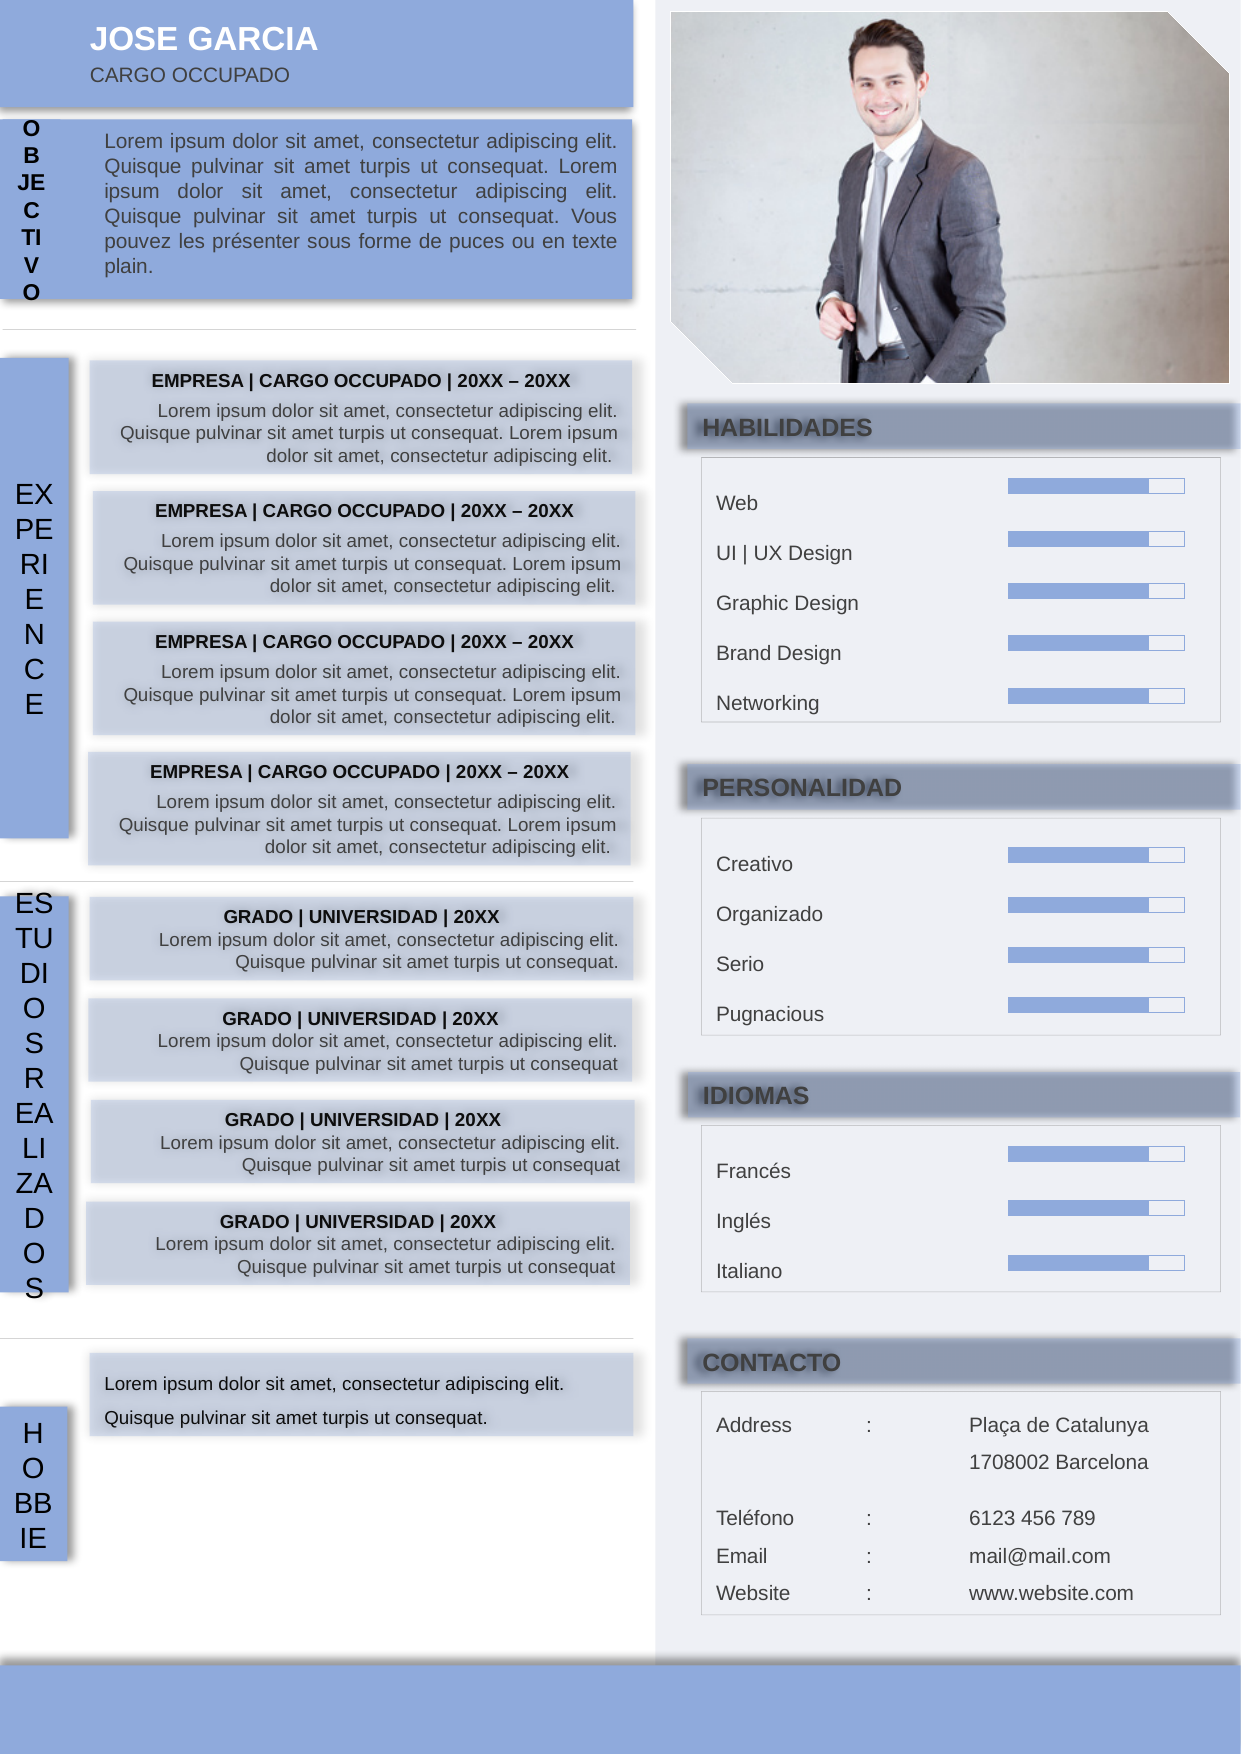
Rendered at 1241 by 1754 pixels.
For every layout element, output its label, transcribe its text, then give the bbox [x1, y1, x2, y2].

text_box [1008, 1254, 1186, 1271]
text_box EMPRESA | CARGO OCCUPADO | 20XX – 20XX Lorem ipsum dolor sit amet, consectetur adipiscing elit. Quisque pulvinar sit amet turpis ut consequat. Lorem ipsum dolor sit amet, consectetur adipiscing elit. [92, 621, 636, 736]
text_box GRADO | UNIVERSIDAD | 20XX Lorem ipsum dolor sit amet, consectetur adipiscing elit. Quisque pulvinar sit amet turpis ut consequat [86, 1201, 630, 1285]
text_box GRADO | UNIVERSIDAD | 20XX Lorem ipsum dolor sit amet, consectetur adipiscing elit. Quisque pulvinar sit amet turpis ut consequat [90, 1099, 635, 1184]
text_box CONTACTO [687, 1338, 1241, 1384]
text_box [1008, 530, 1186, 547]
text_box IDIOMAS [688, 1072, 1241, 1118]
text_box Lorem ipsum dolor sit amet, consectetur adipiscing elit. Quisque pulvinar sit amet turpis ut consequat. Lorem ipsum dolor sit amet, consectetur adipiscing elit. Quisque pulvinar sit amet turpis ut consequat. Vous pouvez les présenter sous forme de puces ou en texte plain. [89, 120, 633, 262]
text_box [1008, 1145, 1186, 1162]
text_box Web UI | UX Design Graphic Design Brand Design Networking [701, 457, 1221, 723]
text_box JOSE GARCIA CARGO OCCUPADO [0, 9, 633, 95]
text_box EMPRESA | CARGO OCCUPADO | 20XX – 20XX Lorem ipsum dolor sit amet, consectetur adipiscing elit. Quisque pulvinar sit amet turpis ut consequat. Lorem ipsum dolor sit amet, consectetur adipiscing elit. [92, 491, 636, 605]
text_box [1008, 1200, 1186, 1217]
text_box [1008, 582, 1186, 599]
text_box EMPRESA | CARGO OCCUPADO | 20XX – 20XX Lorem ipsum dolor sit amet, consectetur adipiscing elit. Quisque pulvinar sit amet turpis ut consequat. Lorem ipsum dolor sit amet, consectetur adipiscing elit. [89, 360, 633, 475]
text_box HOBBIE [0, 1406, 68, 1562]
text_box [0, 0, 634, 108]
text_box EMPRESA | CARGO OCCUPADO | 20XX – 20XX Lorem ipsum dolor sit amet, consectetur adipiscing elit. Quisque pulvinar sit amet turpis ut consequat. Lorem ipsum dolor sit amet, consectetur adipiscing elit. [88, 751, 631, 866]
text_box GRADO | UNIVERSIDAD | 20XX Lorem ipsum dolor sit amet, consectetur adipiscing elit. Quisque pulvinar sit amet turpis ut consequat [88, 998, 633, 1082]
text_box Address : Plaça de Catalunya 1708002 Barcelona Teléfono : 6123 456 789 Email : mail@mail.com Website : www.website.com [701, 1391, 1221, 1615]
picture [670, 11, 1230, 384]
text_box [0, 118, 633, 300]
text_box OBJECTIVO [2, 119, 61, 299]
text_box [1008, 996, 1186, 1013]
text_box GRADO | UNIVERSIDAD | 20XX Lorem ipsum dolor sit amet, consectetur adipiscing elit. Quisque pulvinar sit amet turpis ut consequat. [89, 896, 634, 981]
text_box [0, 1664, 1241, 1754]
text_box [1008, 477, 1186, 494]
text_box PERSONALIDAD [687, 764, 1241, 810]
text_box HABILIDADES [687, 403, 1241, 449]
text_box [1008, 946, 1186, 963]
text_box Francés Inglés Italiano [701, 1125, 1221, 1292]
text_box ESTUDIOS REALIZADOS [0, 896, 69, 1293]
text_box Lorem ipsum dolor sit amet, consectetur adipiscing elit. Quisque pulvinar sit amet turpis ut consequat. [89, 1352, 634, 1437]
text_box Creativo Organizado Serio Pugnacious [701, 818, 1221, 1036]
text_box [1008, 896, 1186, 914]
text_box EXPERIENCE [0, 357, 69, 839]
text_box [1008, 847, 1186, 864]
text_box [1008, 687, 1186, 704]
text_box [1008, 635, 1186, 652]
text_box [654, 0, 1241, 1653]
